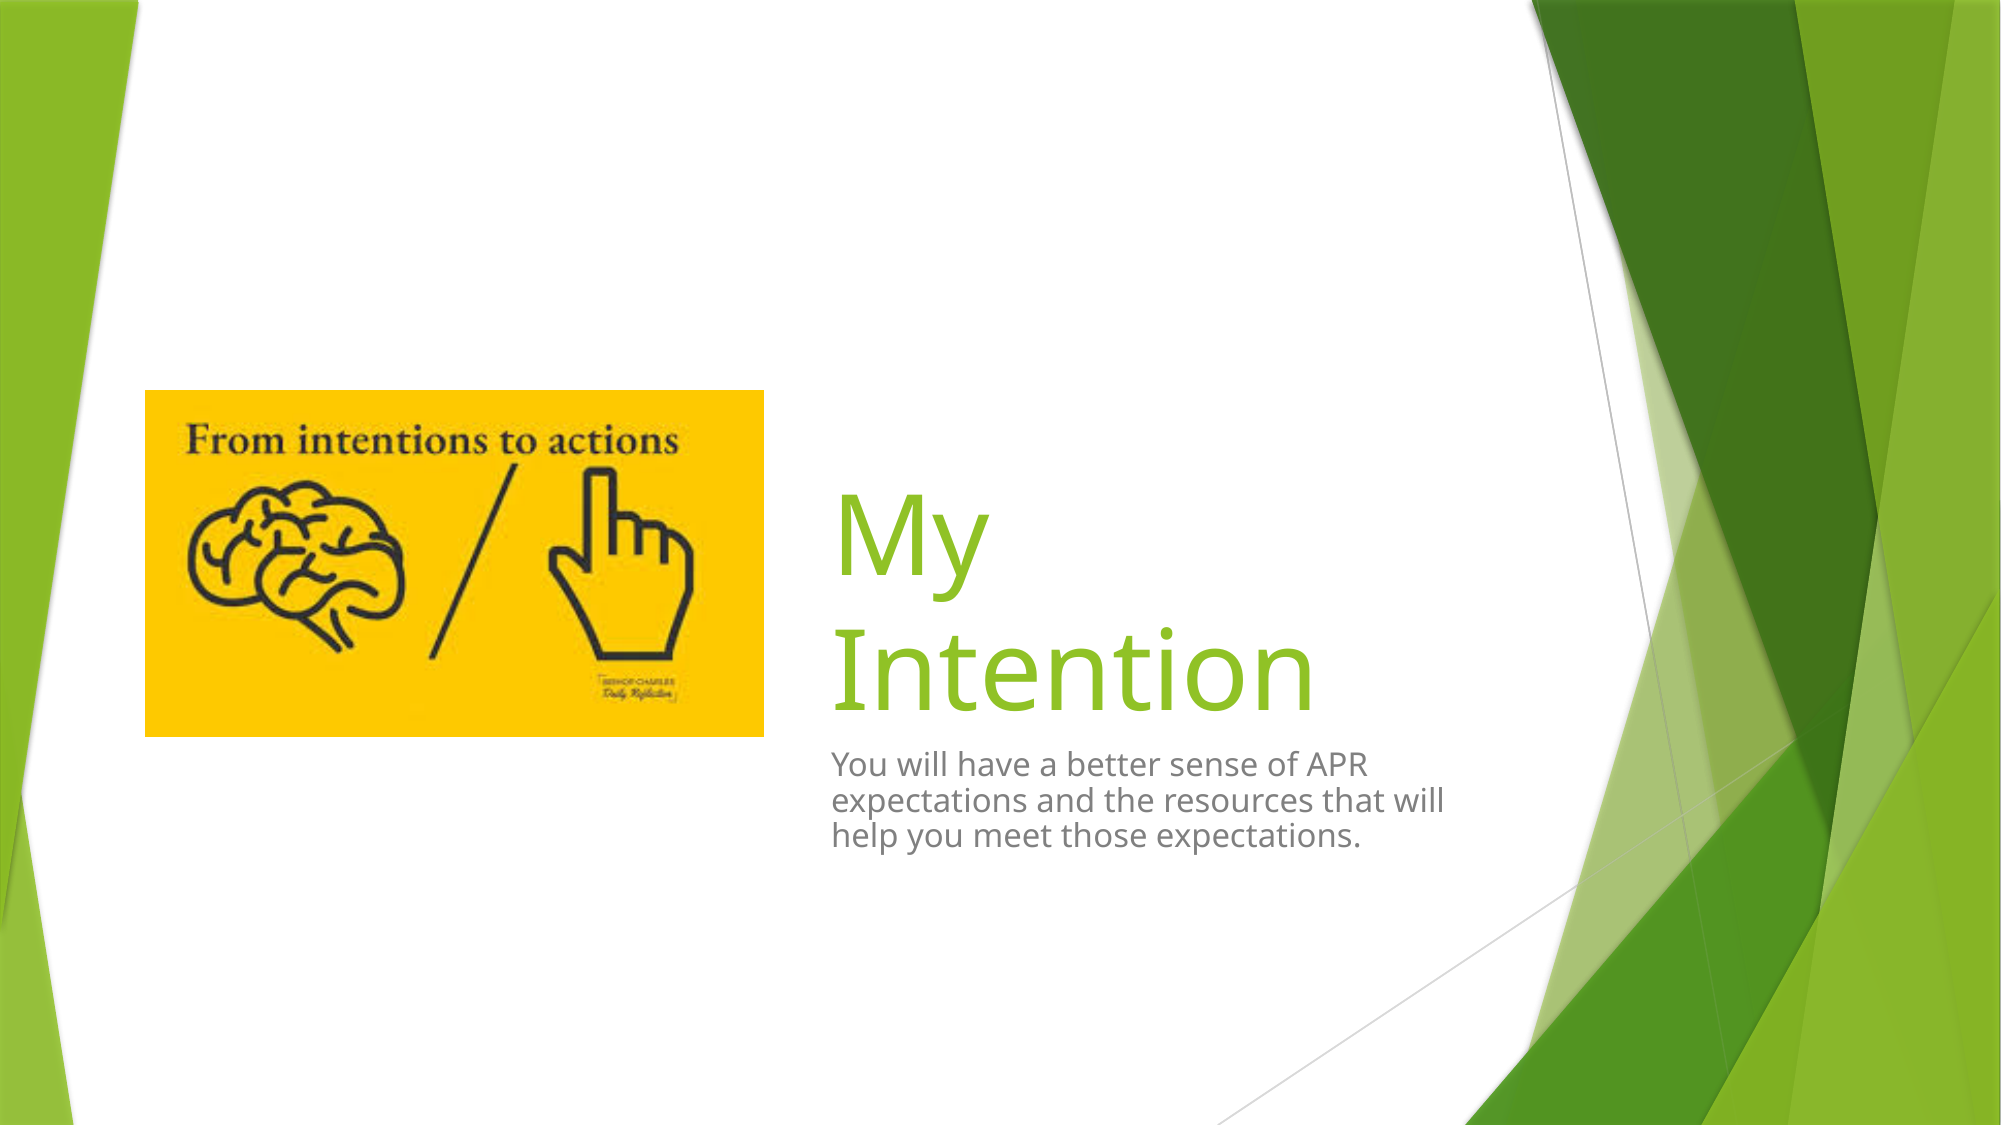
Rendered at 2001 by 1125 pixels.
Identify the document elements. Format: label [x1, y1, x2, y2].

picture [145, 389, 764, 737]
text_box [0, 0, 2000, 1125]
